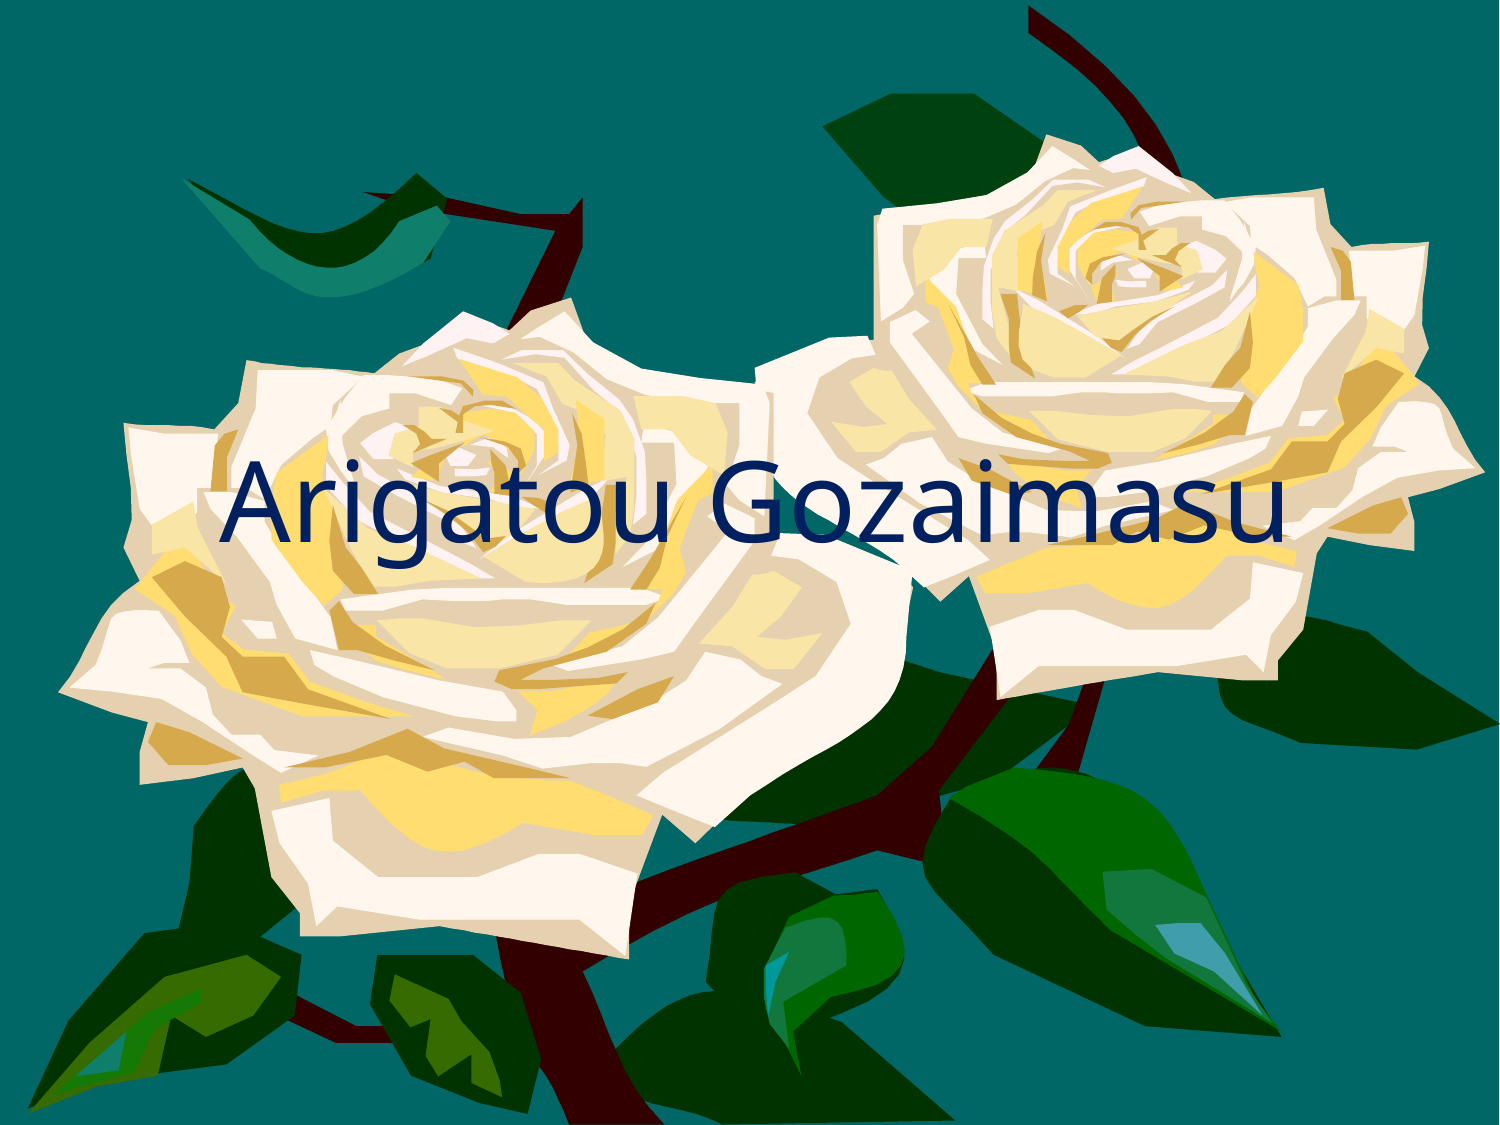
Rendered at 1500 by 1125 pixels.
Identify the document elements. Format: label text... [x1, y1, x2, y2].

subtitle Arigatou Gozaimasu [73, 73, 1440, 1065]
